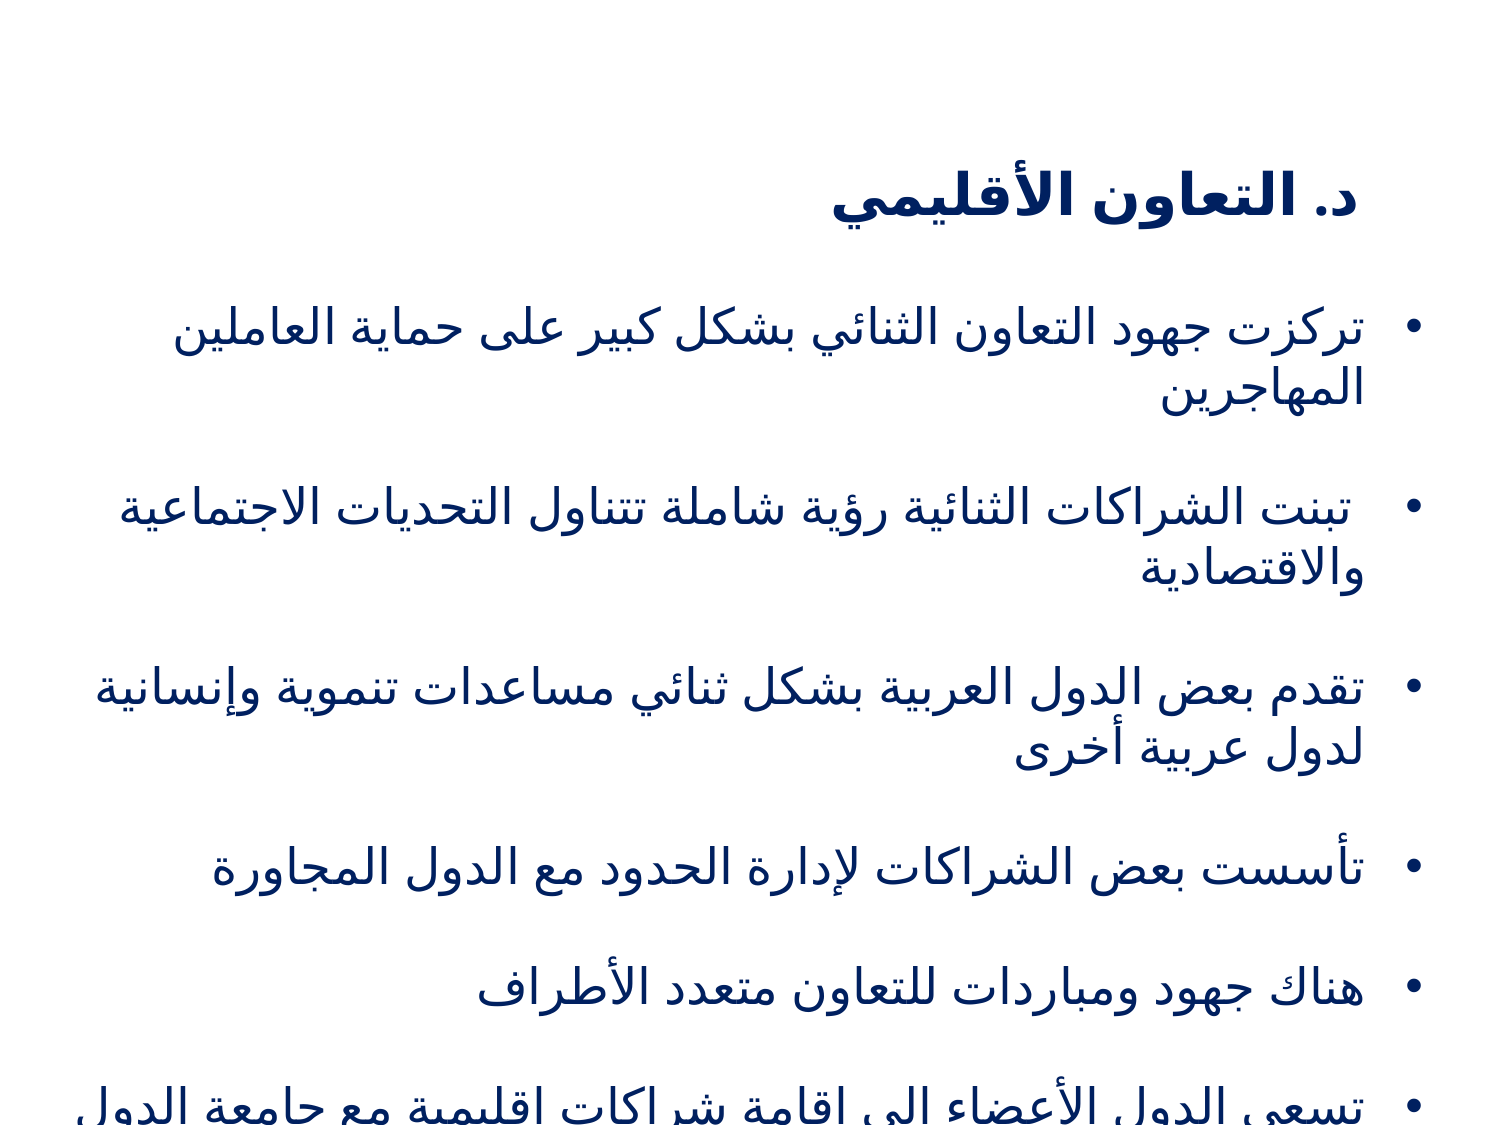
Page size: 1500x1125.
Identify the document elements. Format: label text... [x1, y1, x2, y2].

text_box د. التعاون الأقليمي [399, 149, 1375, 235]
text_box تركزت جهود التعاون الثنائي بشكل كبير على حماية العاملين المهاجرين تبنت الشراكات الثنائية رؤية شاملة تتناول التحديات الاجتماعية والاقتصادية تقدم بعض الدول العربية بشكل ثنائي مساعدات تنموية وإنسانية لدول عربية أخرى تأسست بعض الشراكات لإدارة الحدود مع الدول المجاورة هناك جهود ومباردات للتعاون متعدد الأطراف تسعى الدول الأعضاء إلى إقامة شراكات إقليمية مع جامعة الدول العربية [50, 287, 1438, 1125]
